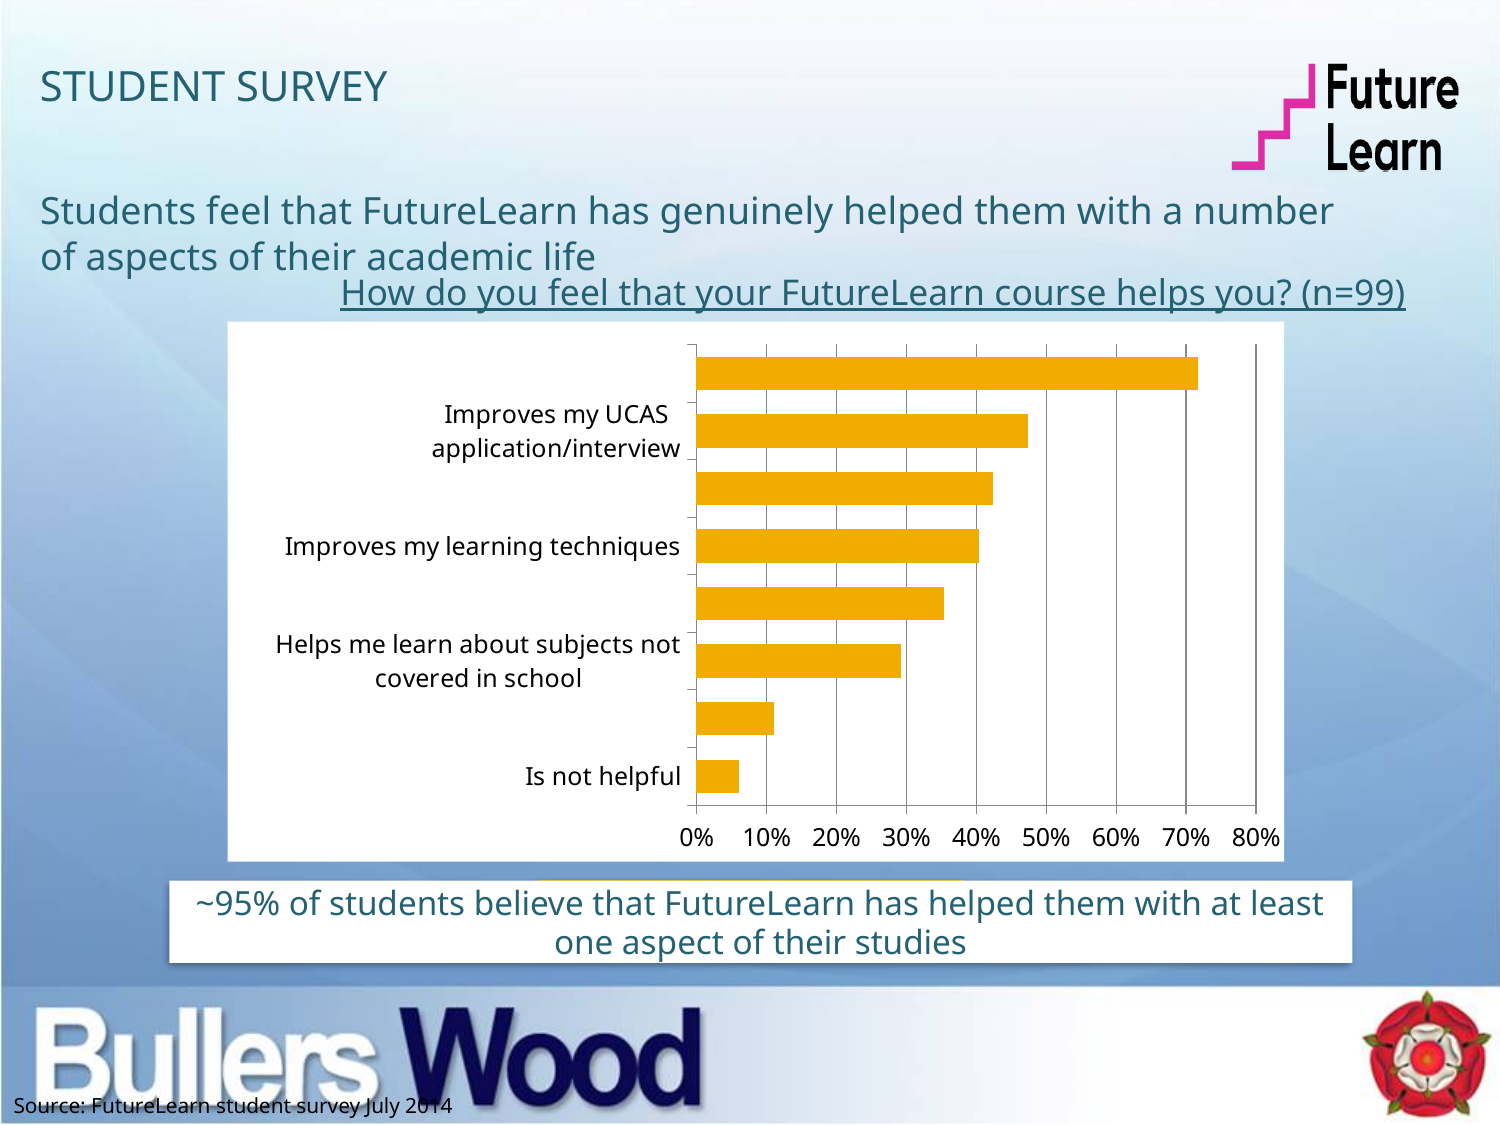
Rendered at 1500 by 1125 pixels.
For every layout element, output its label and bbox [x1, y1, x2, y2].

picture [0, 0, 1500, 1125]
chart [227, 321, 1285, 862]
